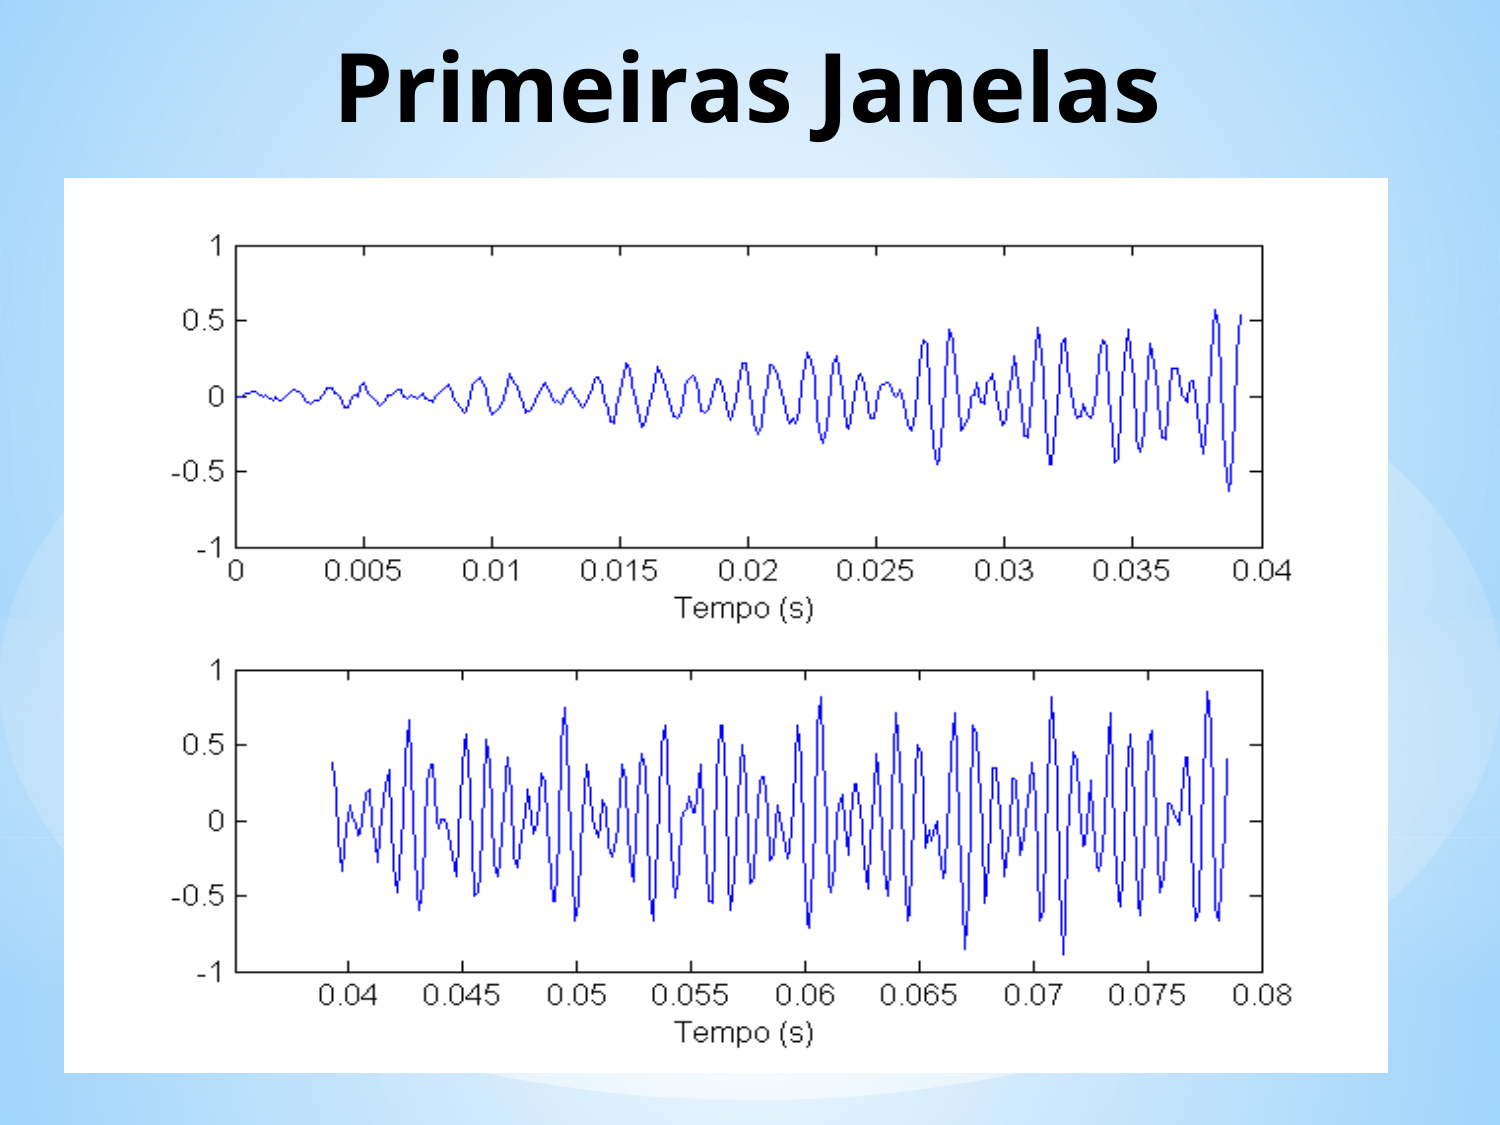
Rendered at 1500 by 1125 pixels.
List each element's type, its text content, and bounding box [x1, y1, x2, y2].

picture [64, 177, 1389, 1074]
title Primeiras Janelas [47, 19, 1447, 207]
